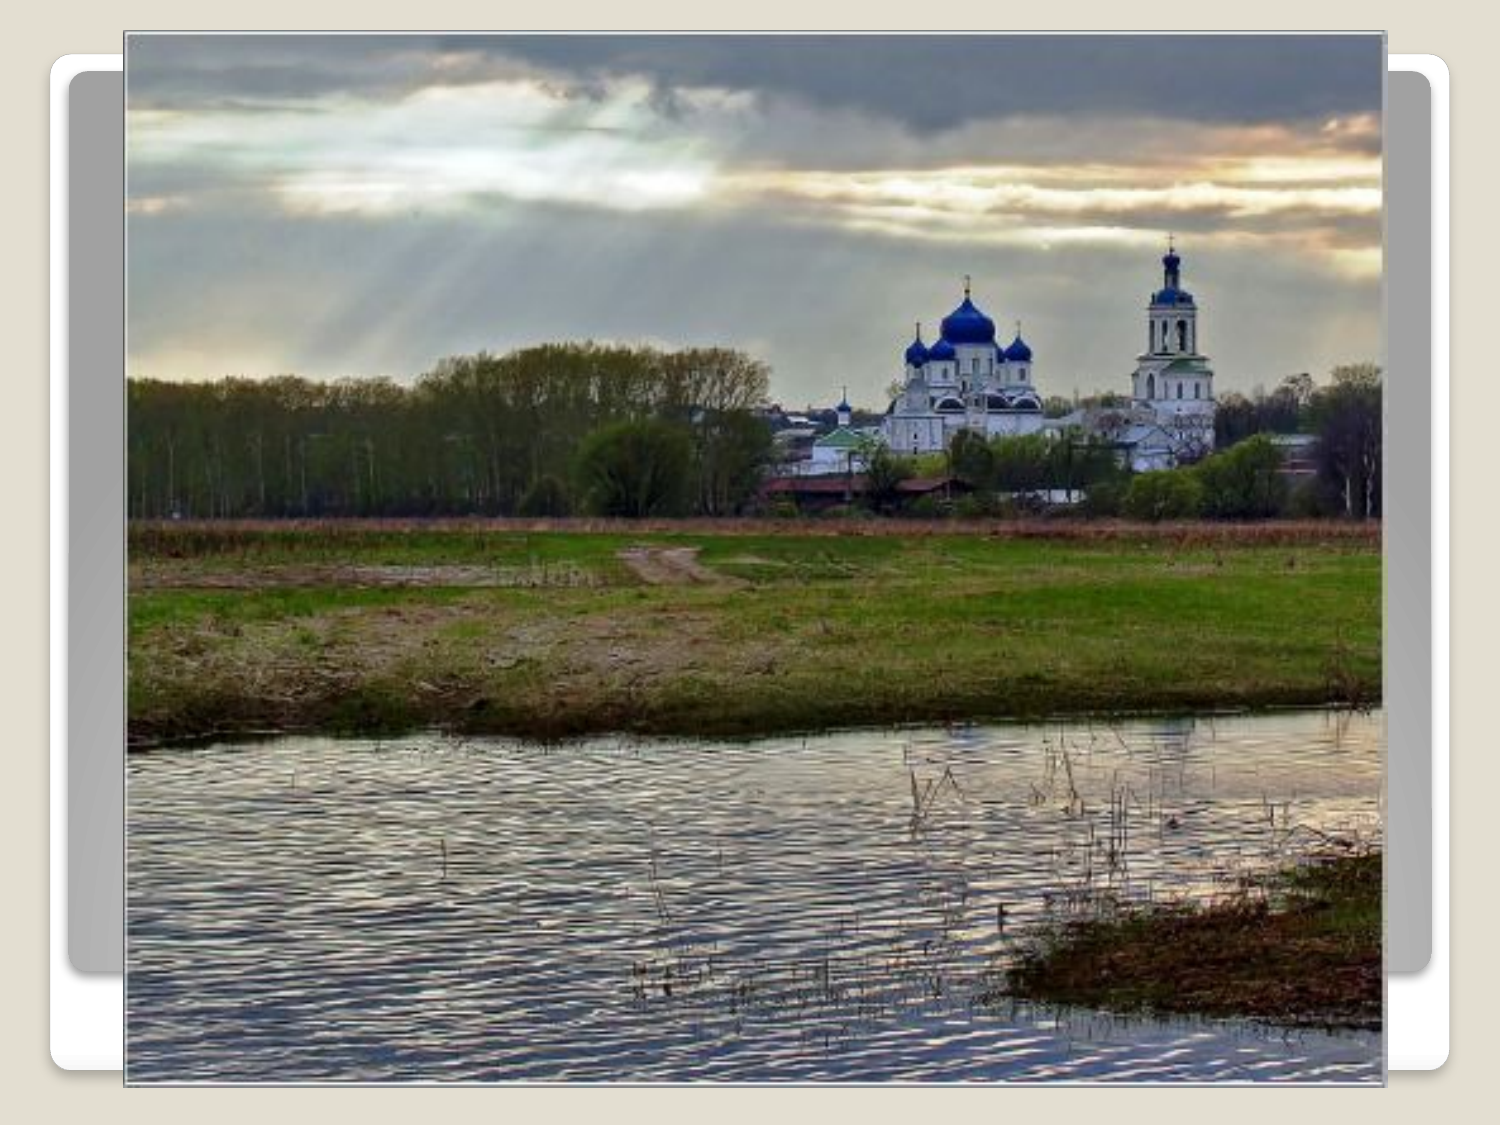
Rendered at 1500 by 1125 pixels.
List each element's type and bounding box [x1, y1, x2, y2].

picture [123, 30, 1389, 1088]
